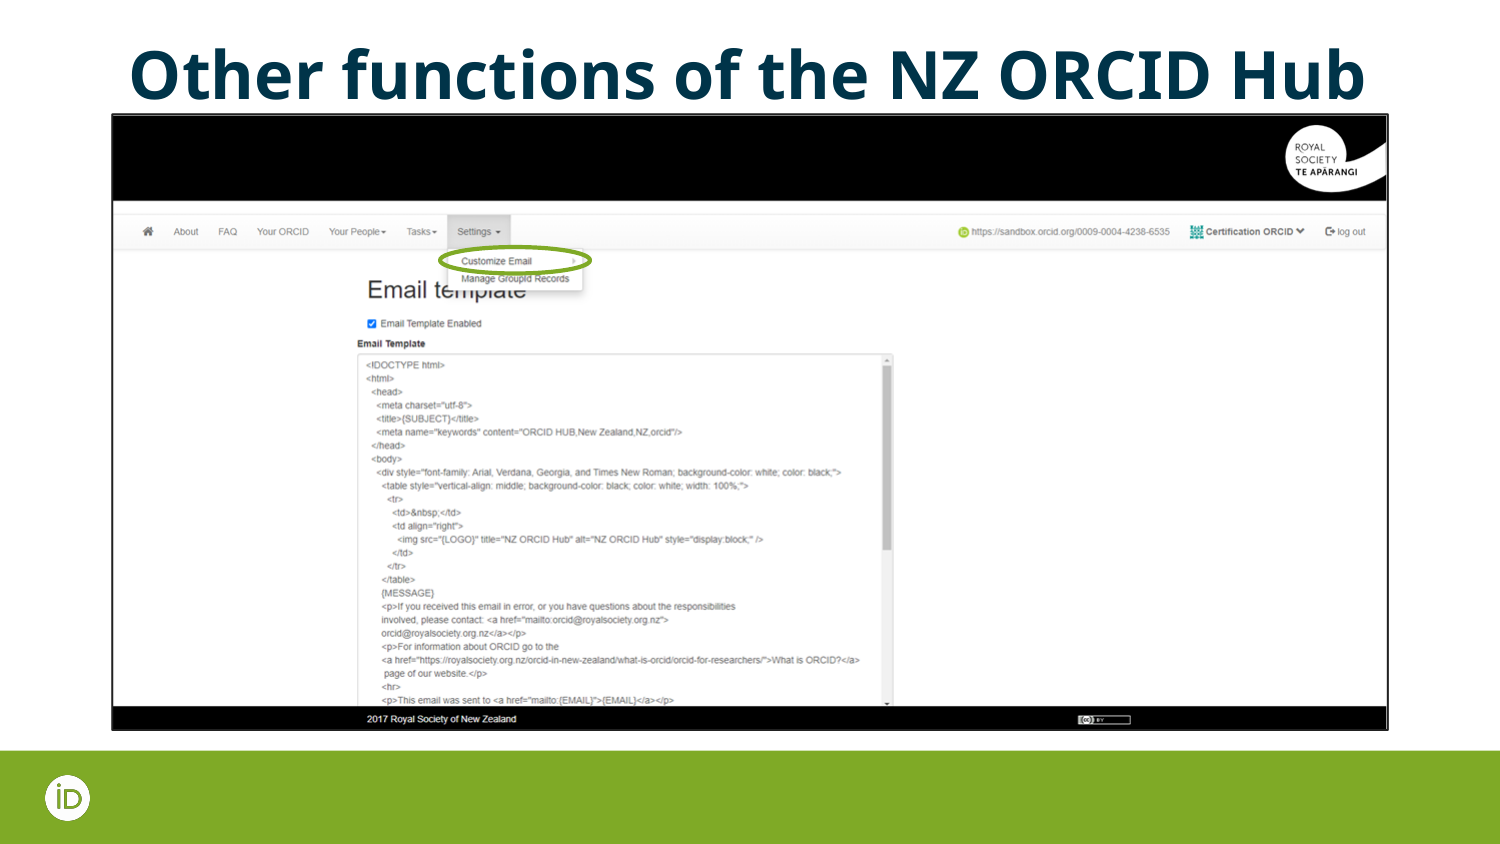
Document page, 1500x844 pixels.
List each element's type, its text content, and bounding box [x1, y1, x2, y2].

picture [111, 113, 1389, 731]
text_box Other functions of the NZ ORCID Hub [128, 32, 1372, 111]
picture [45, 775, 90, 821]
